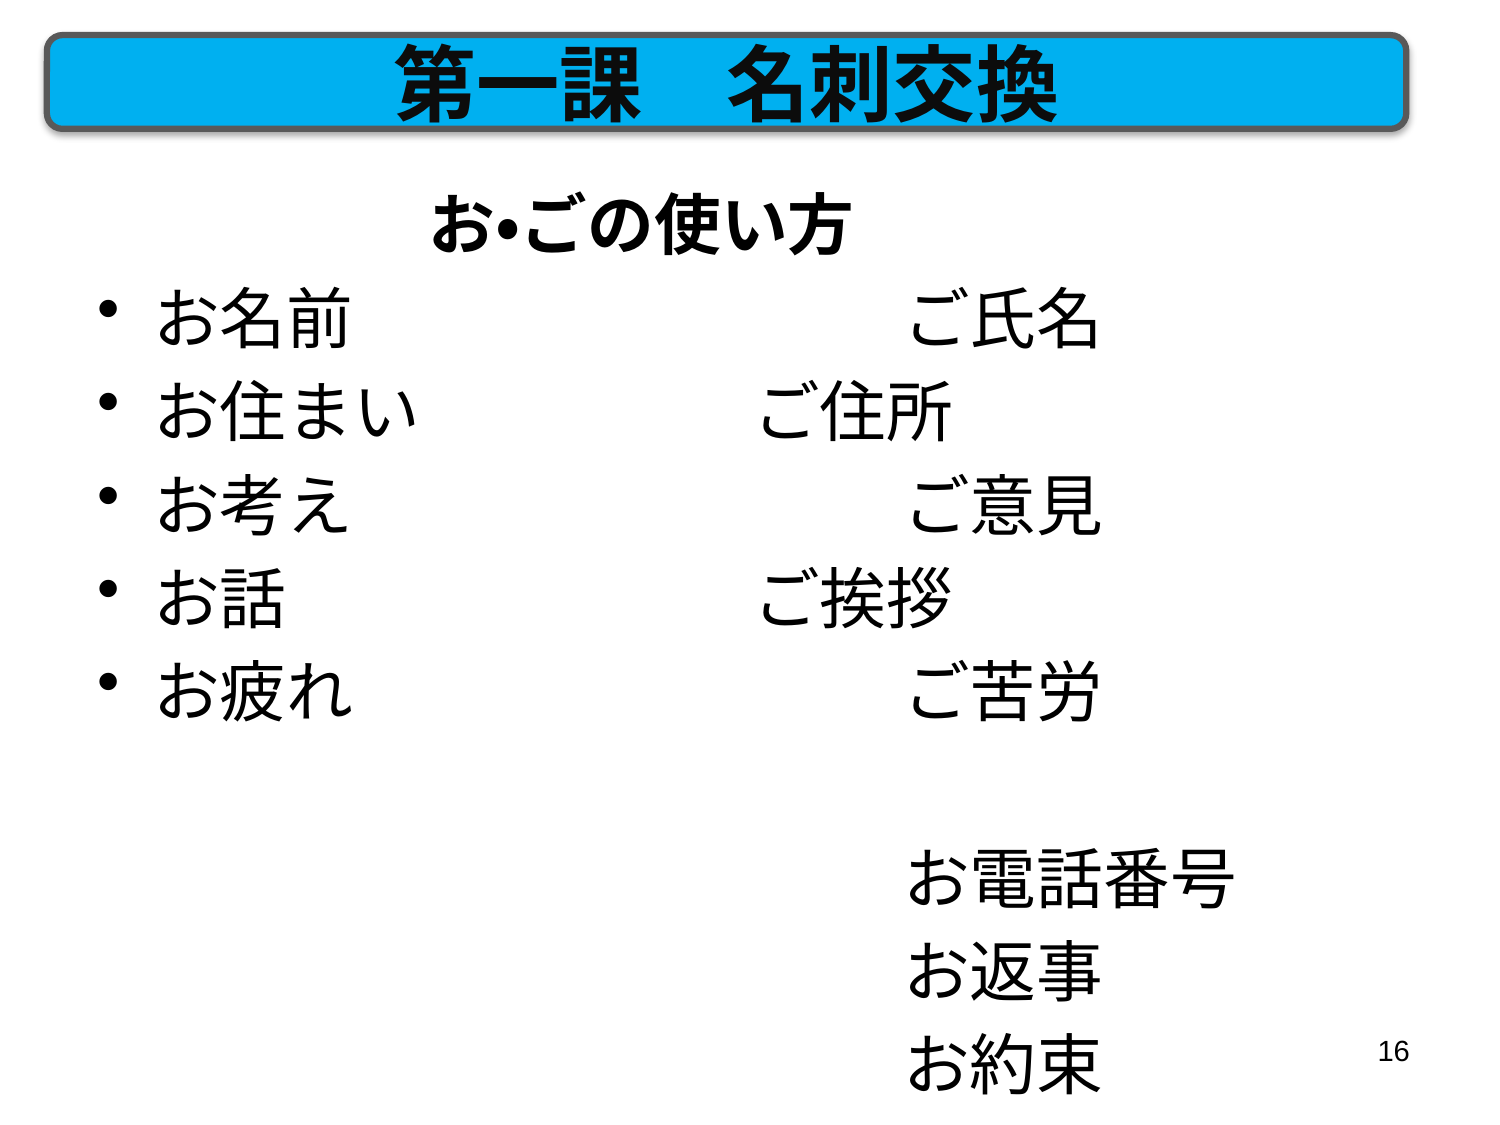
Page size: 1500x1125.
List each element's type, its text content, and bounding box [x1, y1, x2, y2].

slide_number 16 [1074, 1024, 1426, 1103]
list お・ごの使い方 お名前 ご氏名 お住まい ご住所 お考え ご意見 お話 ご挨拶 お疲れ ご苦労 お電話番号 お返事 お約束 [81, 175, 1433, 1125]
text_box 第一課 名刺交換 [46, 34, 1408, 130]
